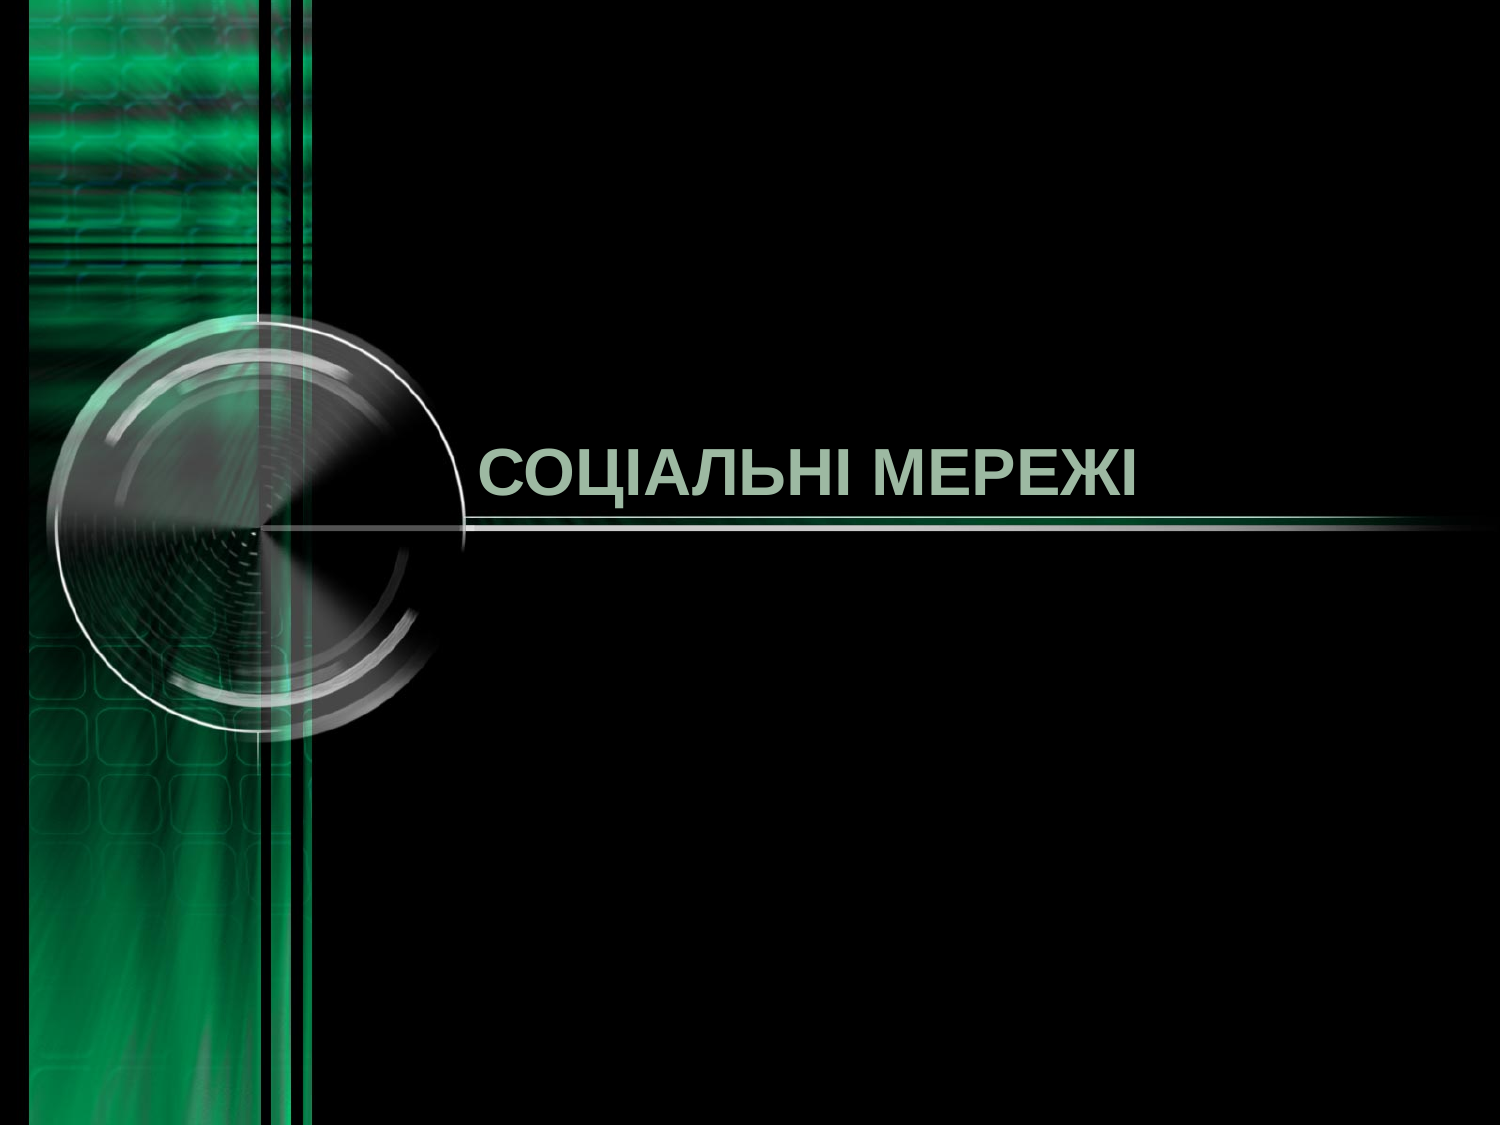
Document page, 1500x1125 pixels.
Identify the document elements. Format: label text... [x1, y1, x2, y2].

picture [0, 0, 1500, 1125]
title СОЦІАЛЬНІ МЕРЕЖІ [462, 399, 1500, 538]
